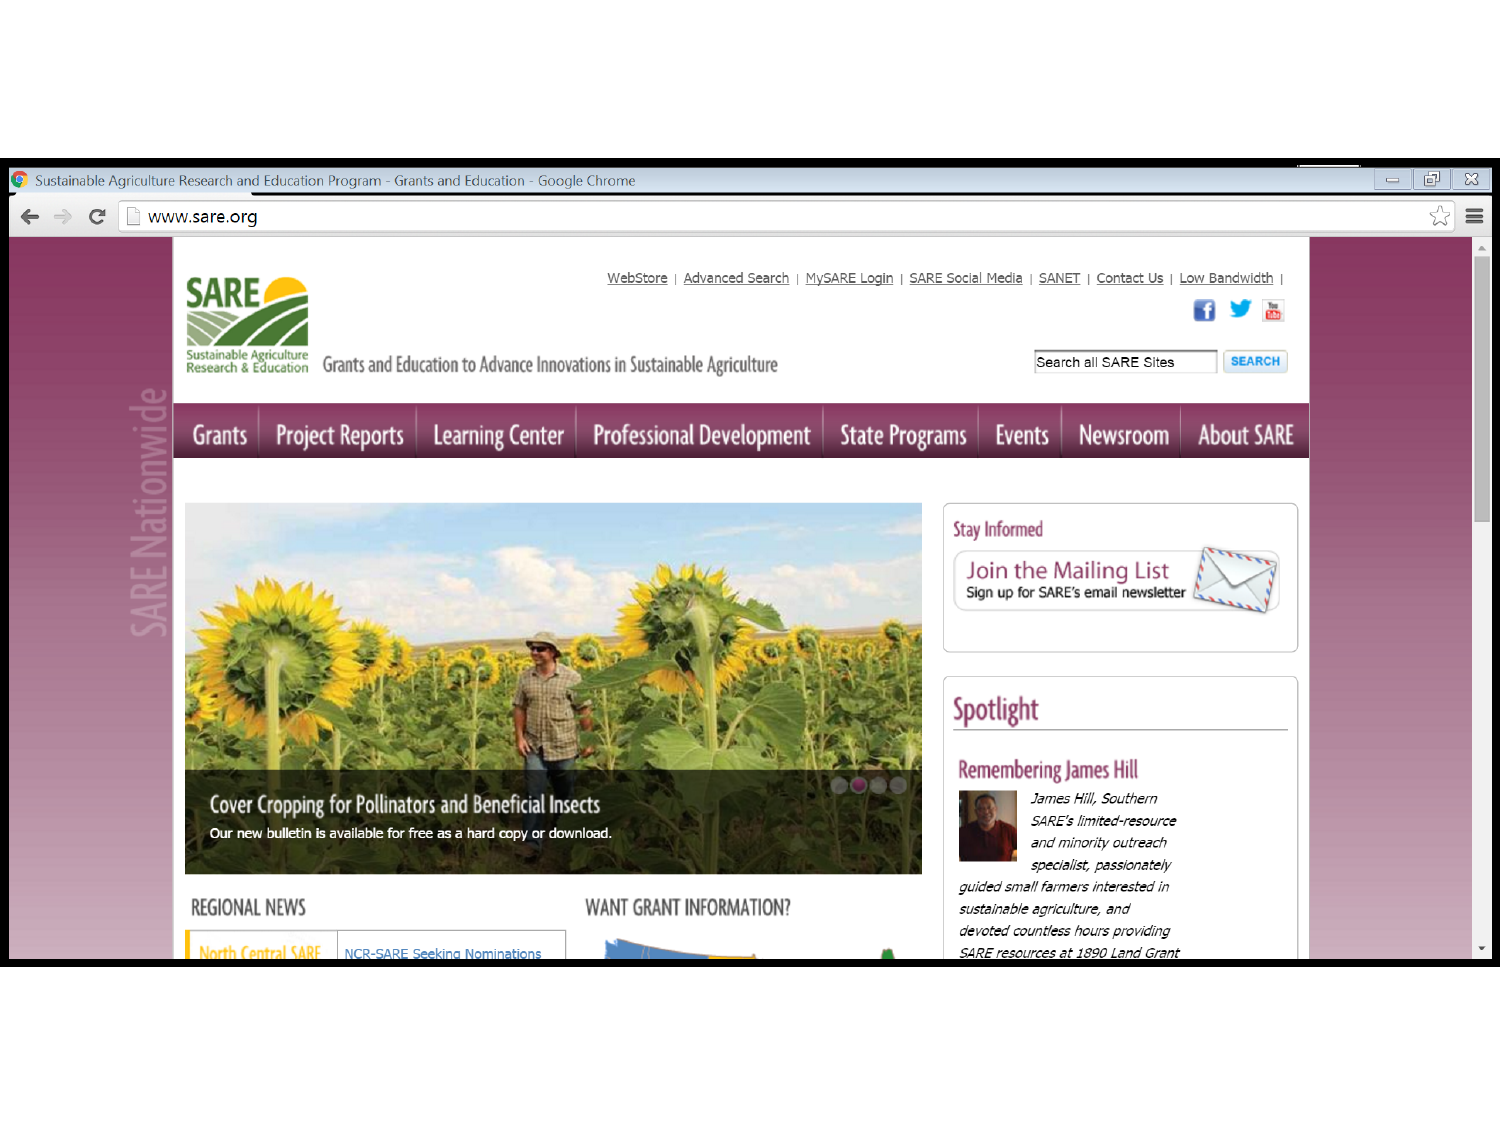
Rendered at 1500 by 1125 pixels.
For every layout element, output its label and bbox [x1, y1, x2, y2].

picture [0, 158, 1500, 967]
